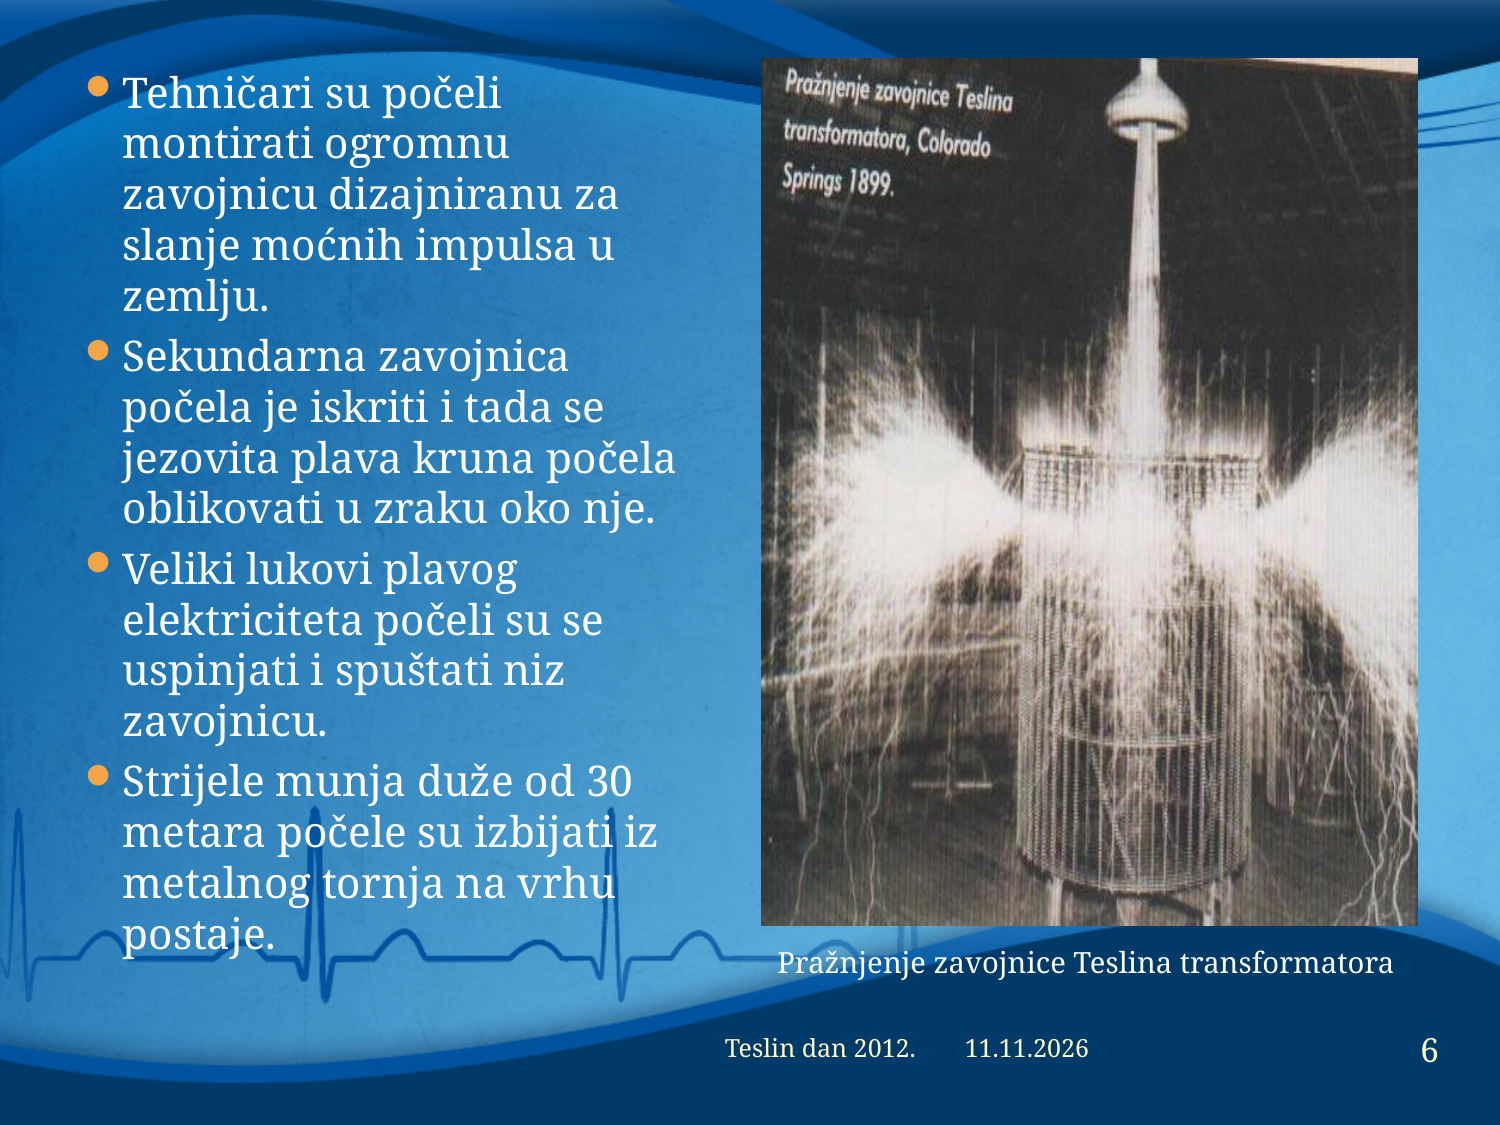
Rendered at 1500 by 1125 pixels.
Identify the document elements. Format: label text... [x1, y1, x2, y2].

picture [0, 0, 1500, 1125]
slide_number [950, 1017, 1375, 1081]
slide_number 6 [1379, 1014, 1480, 1089]
text_box Tehničari su počeli montirati ogromnu zavojnicu dizajniranu za slanje moćnih impulsa u zemlju. Sekundarna zavojnica počela je iskriti i tada se jezovita plava kruna počela oblikovati u zraku oko nje. Veliki lukovi plavog elektriciteta počeli su se uspinjati i spuštati niz zavojnicu. Strijele munja duže od 30 metara počele su izbijati iz metalnog tornja na vrhu postaje. [70, 58, 704, 985]
text_box Pražnjenje zavojnice Teslina transformatora [761, 937, 1418, 988]
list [763, 60, 1418, 925]
footer Teslin dan 2012. [350, 1017, 938, 1081]
